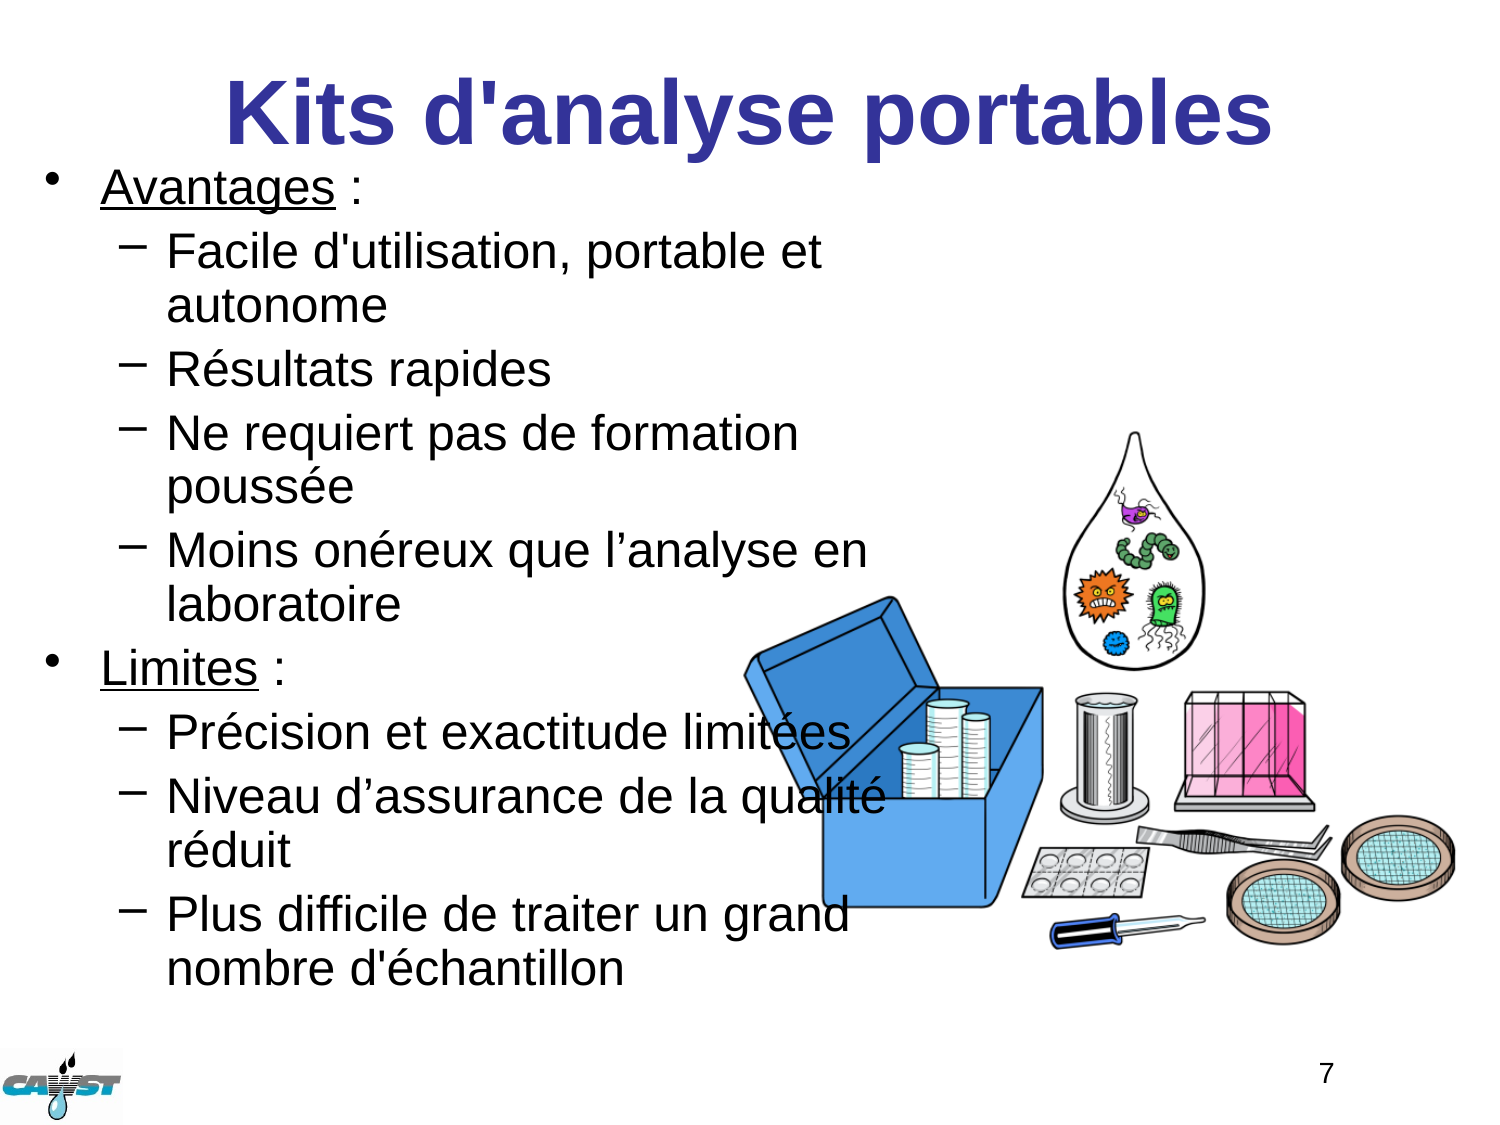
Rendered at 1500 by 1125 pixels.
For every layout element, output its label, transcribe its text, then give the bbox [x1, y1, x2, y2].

picture [737, 426, 1465, 977]
slide_number 7 [1151, 1046, 1500, 1125]
text_box Kits d'analyse portables [74, 45, 1425, 233]
text_box Avantages : Facile d'utilisation, portable et autonome Résultats rapides Ne requiert pas de formation poussée Moins onéreux que l’analyse en laboratoire Limites : Précision et exactitude limitées Niveau d’assurance de la qualité réduit Plus difficile de traiter un grand nombre d'échantillon [29, 153, 904, 929]
picture [0, 1048, 123, 1125]
